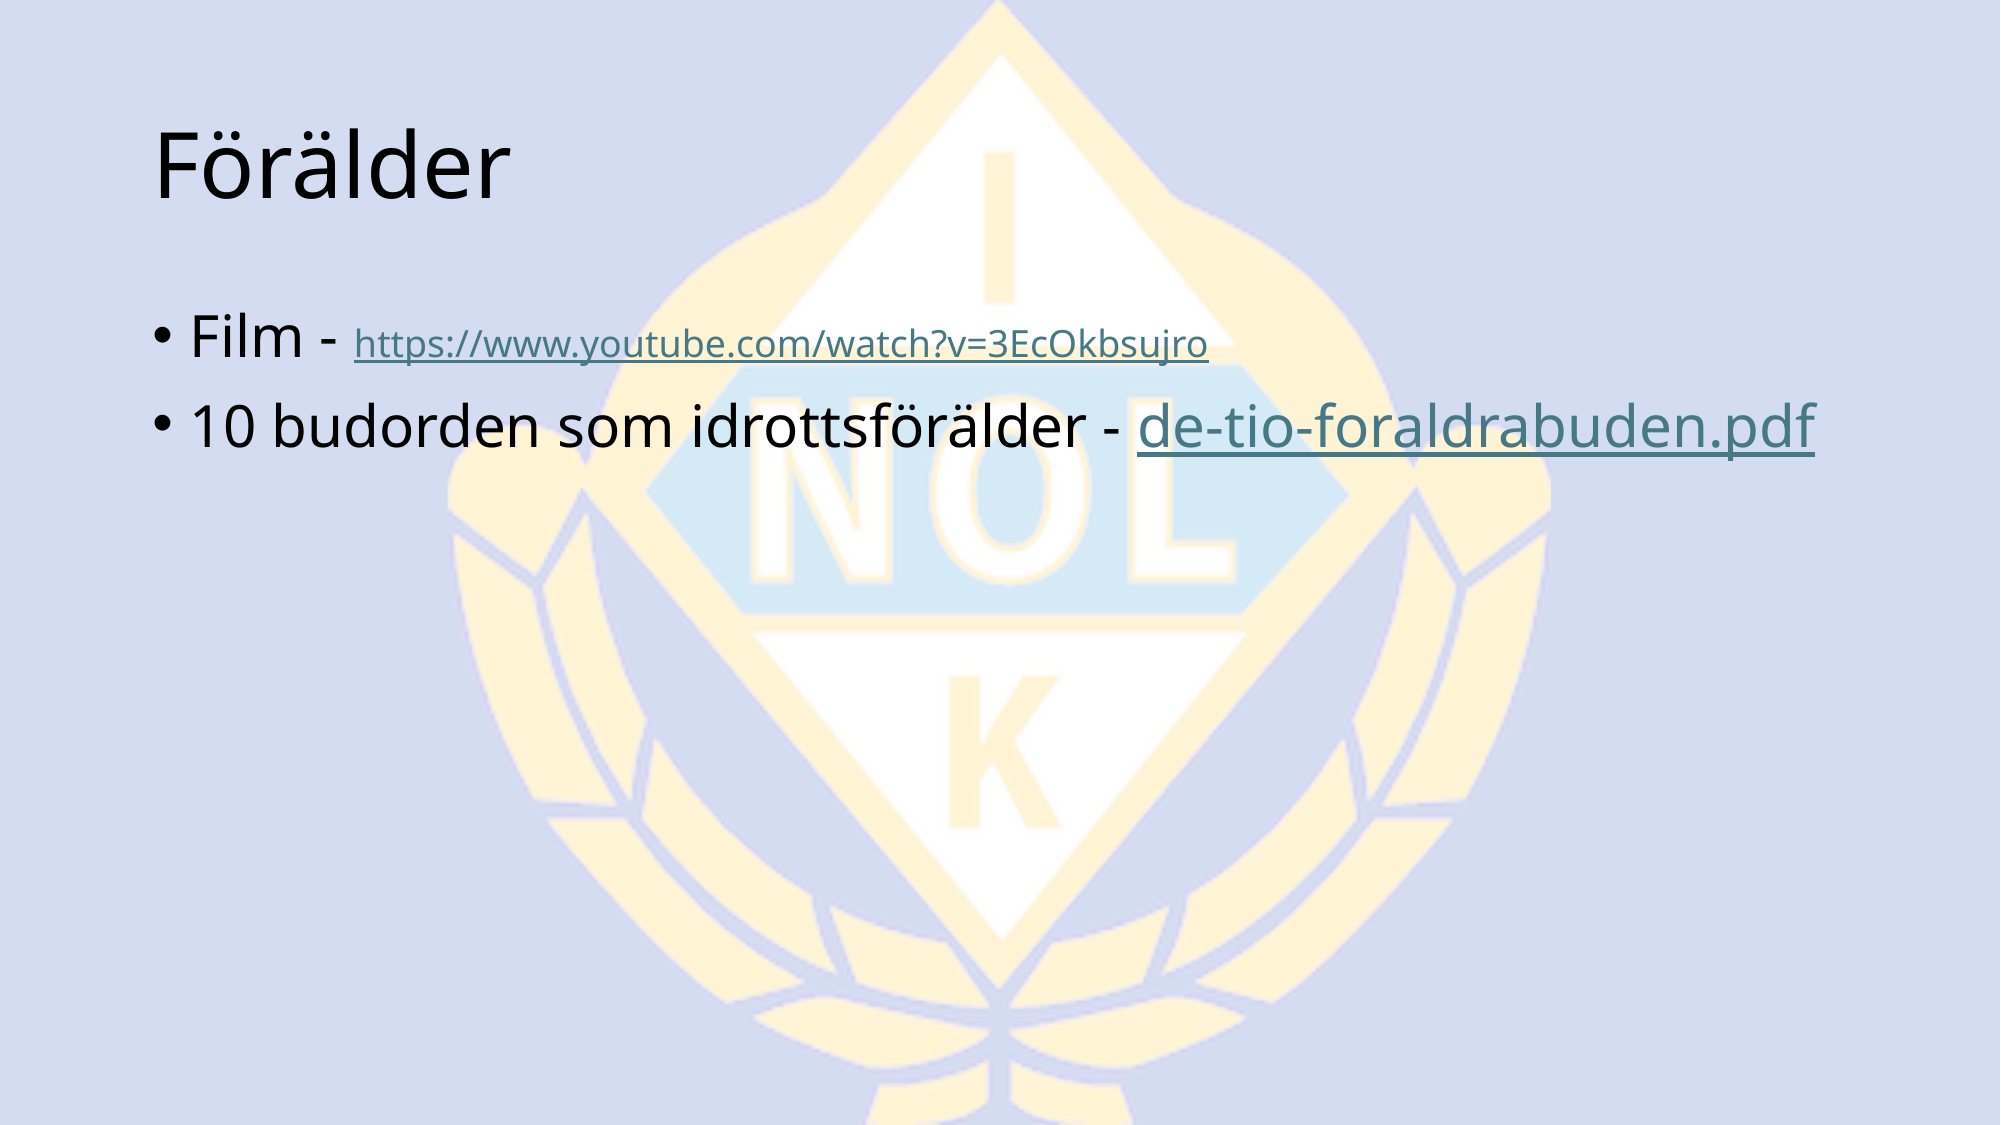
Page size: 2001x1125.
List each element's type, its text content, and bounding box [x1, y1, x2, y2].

title Förälder [137, 59, 1863, 278]
list Film - https://www.youtube.com/watch?v=3EcOkbsujro 10 budorden som idrottsförälder - de-tio-foraldrabuden.pdf [137, 299, 1863, 1014]
